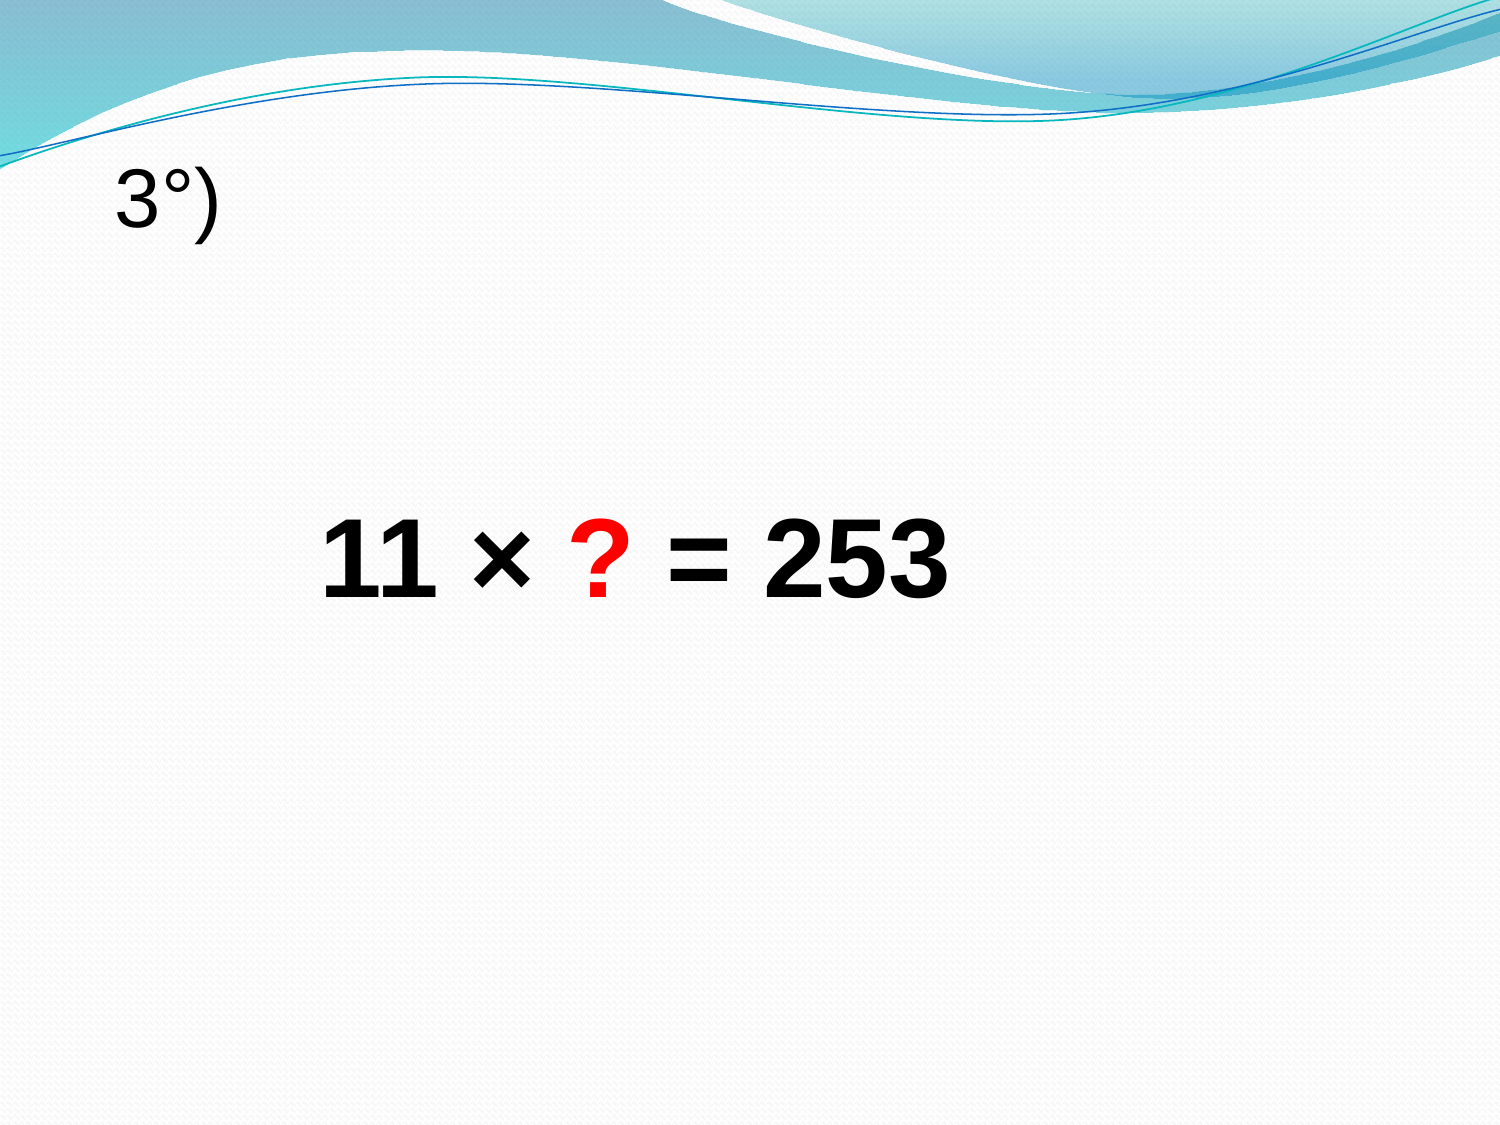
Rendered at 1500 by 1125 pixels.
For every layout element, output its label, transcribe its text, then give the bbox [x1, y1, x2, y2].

text_box 3°) 11 × ? = 253 [100, 137, 1171, 627]
